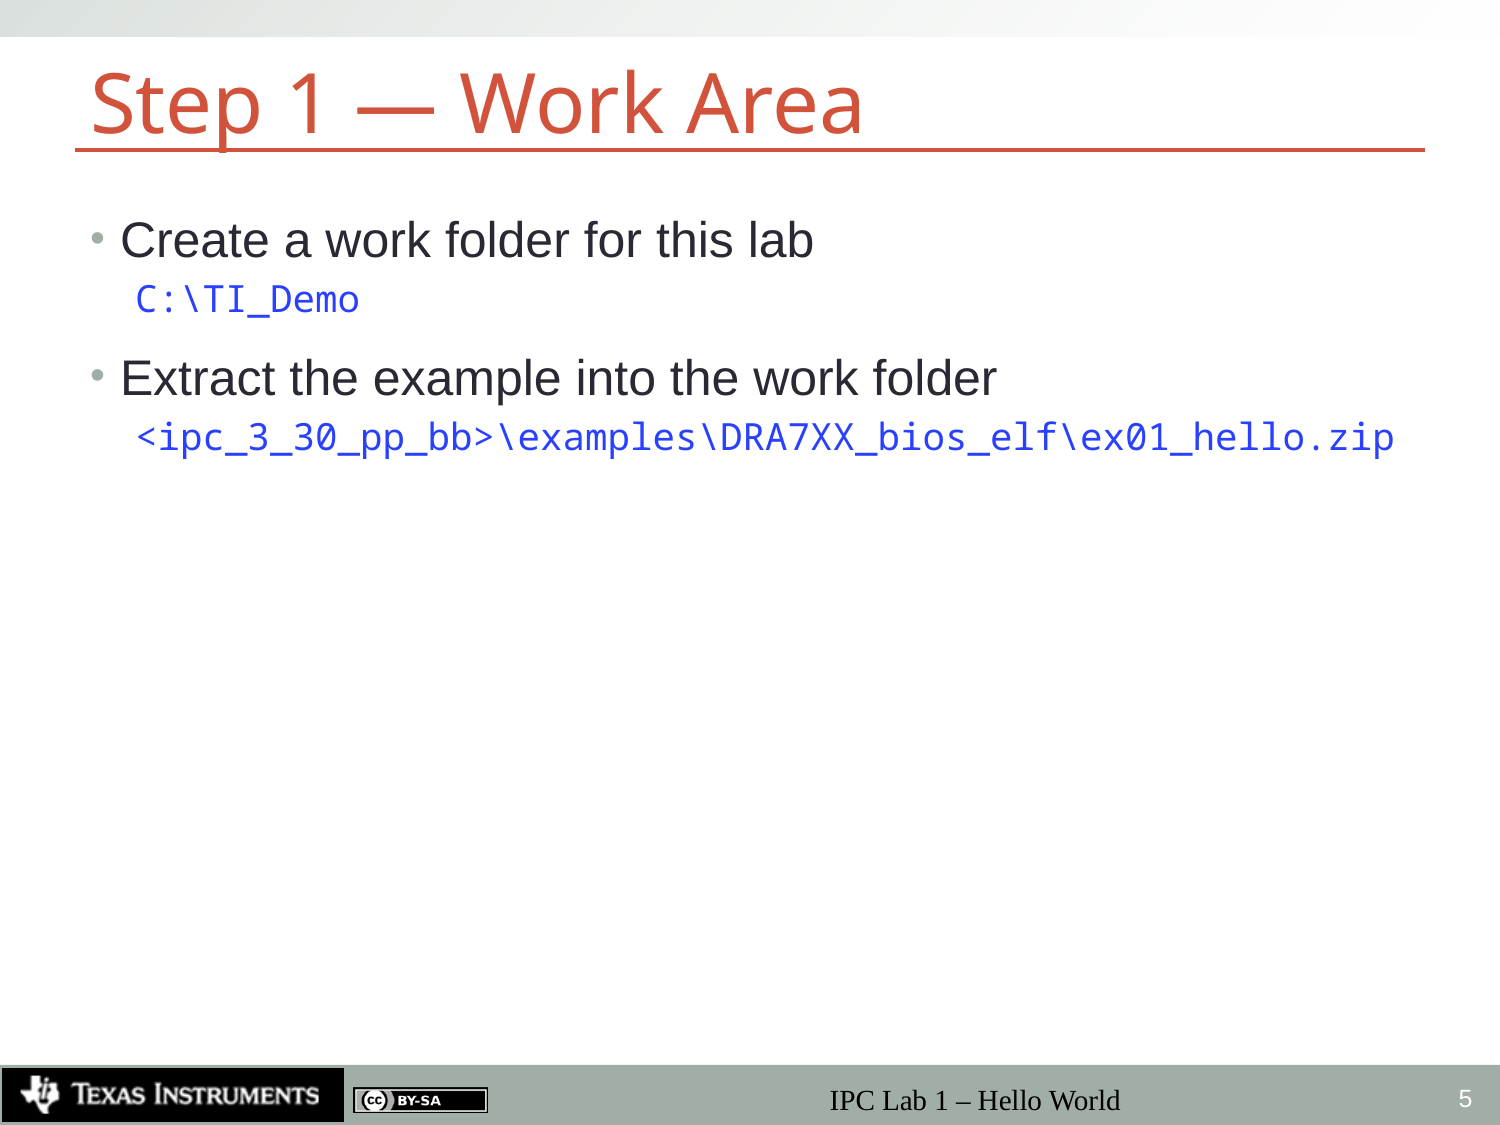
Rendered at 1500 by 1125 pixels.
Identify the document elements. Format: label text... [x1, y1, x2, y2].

picture [2, 1068, 344, 1122]
list Create a work folder for this lab C:\TI_Demo Extract the example into the work folder <ipc_3_30_pp_bb>\examples\DRA7XX_bios_elf\ex01_hello.zip [75, 200, 1425, 1050]
slide_number 5 [1313, 1071, 1488, 1125]
footer IPC Lab 1 – Hello World [637, 1071, 1313, 1125]
picture [353, 1087, 488, 1113]
title Step 1 — Work Area [75, 37, 1425, 163]
